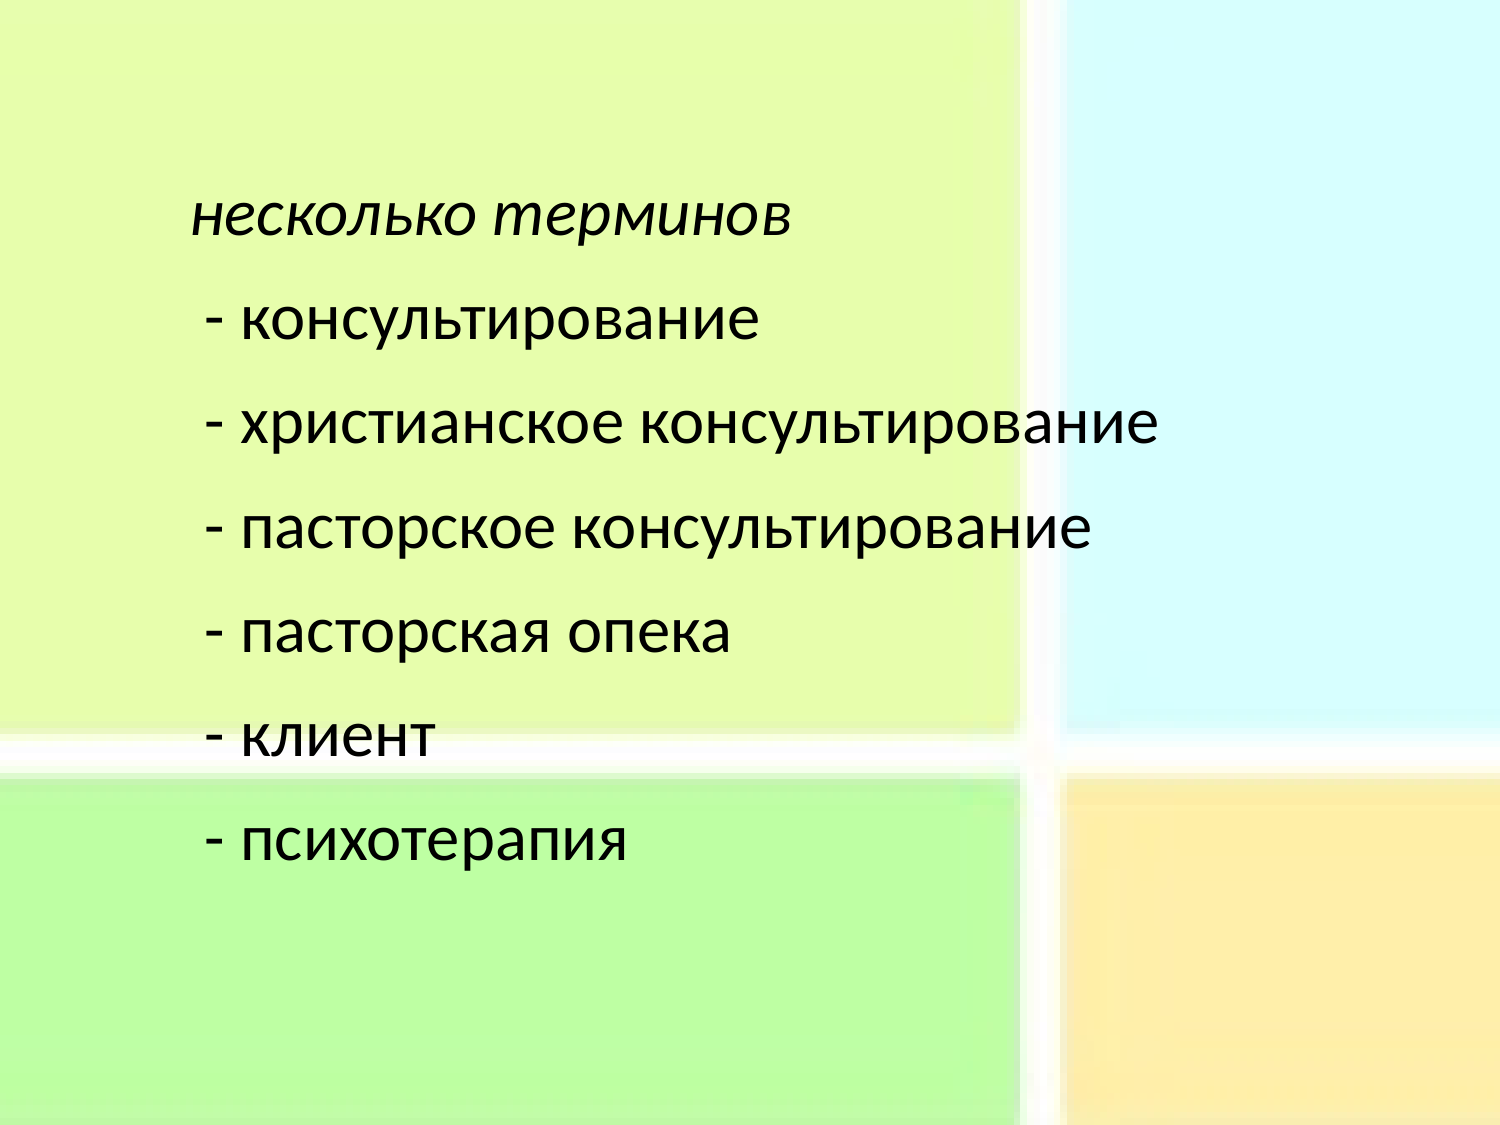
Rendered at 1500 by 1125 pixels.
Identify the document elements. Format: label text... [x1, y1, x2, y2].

picture [0, 0, 1500, 1125]
text_box несколько терминов - консультирование - христианское консультирование - пасторское консультирование - пасторская опека - клиент - психотерапия [174, 137, 1325, 882]
